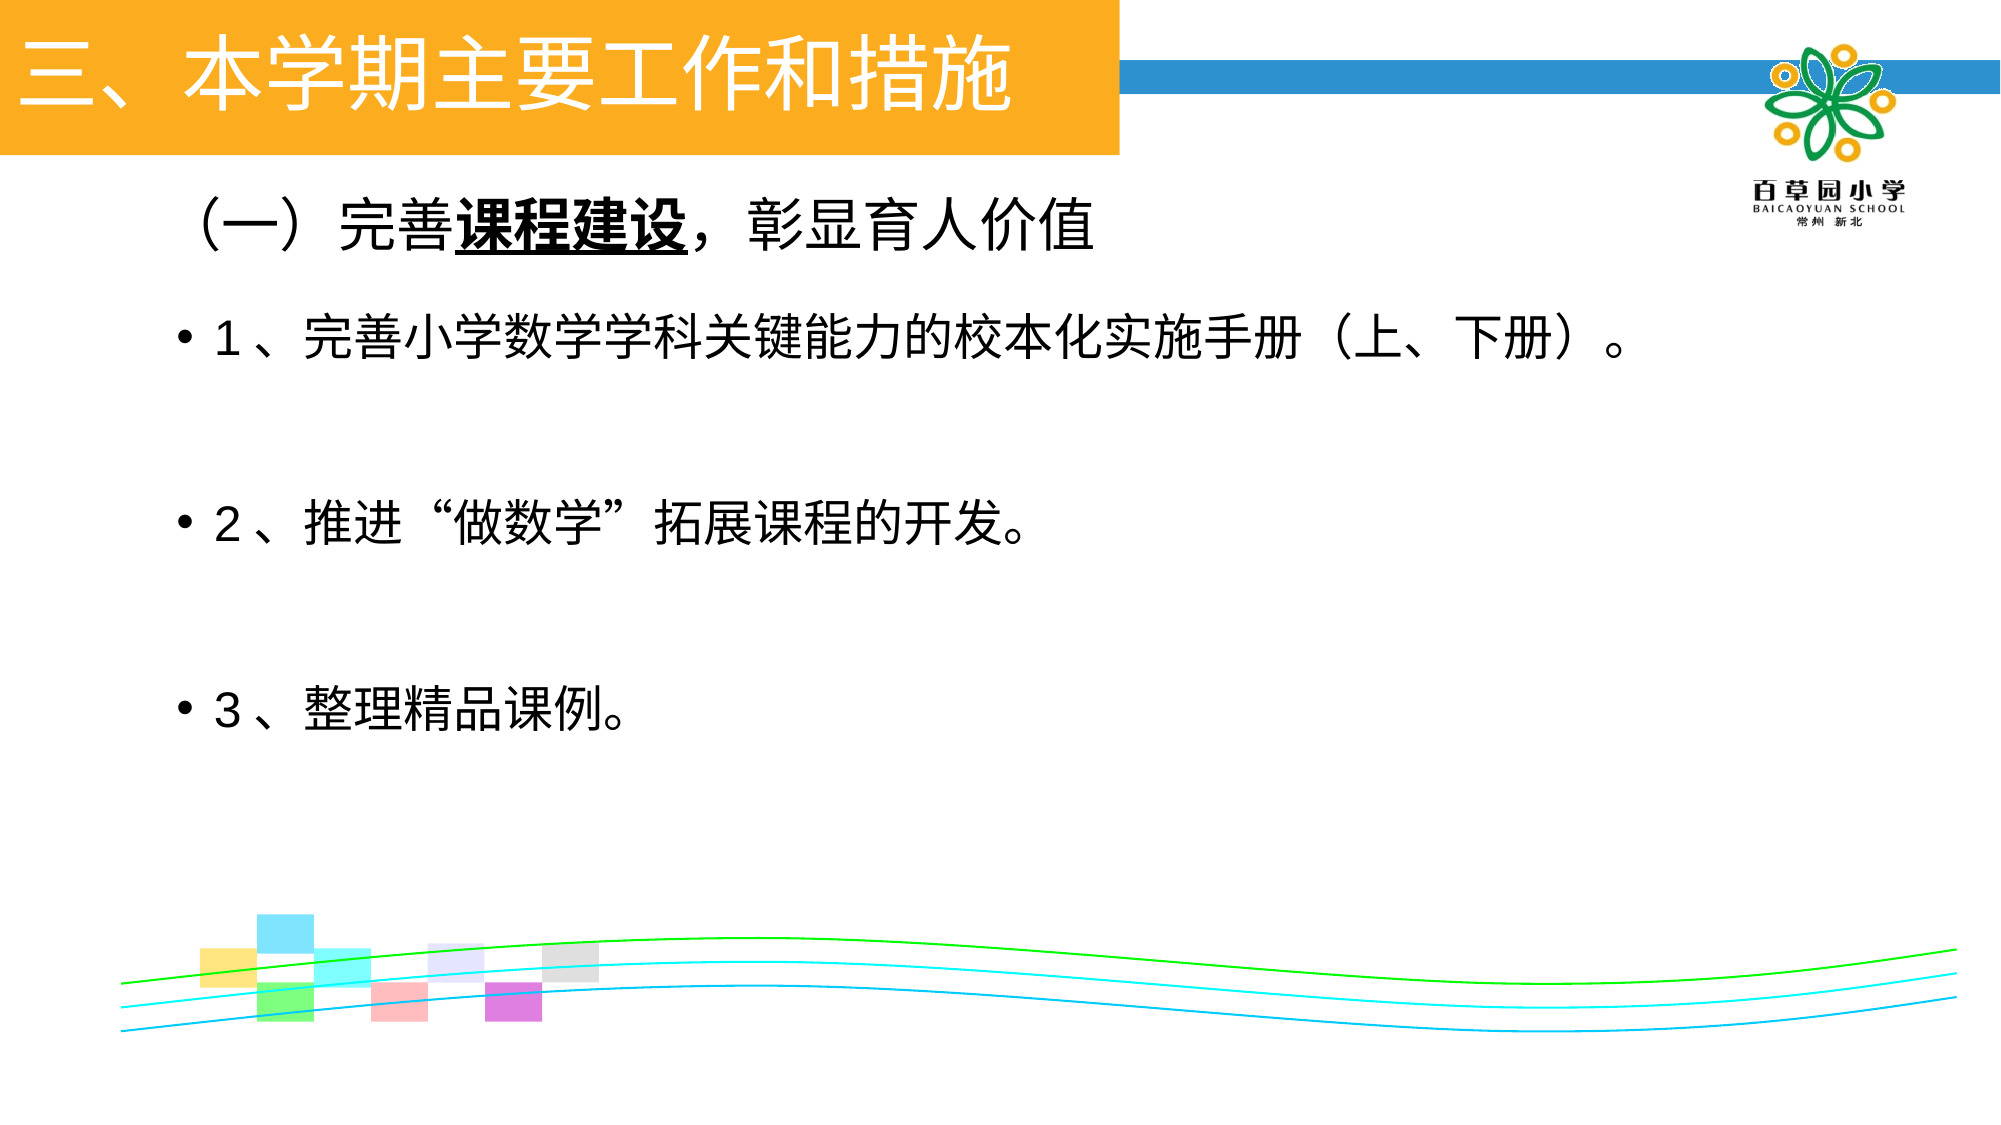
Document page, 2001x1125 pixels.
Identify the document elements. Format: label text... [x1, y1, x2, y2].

picture [0, 0, 2001, 1125]
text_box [120, 914, 1957, 1034]
list 1、完善小学数学学科关键能力的校本化实施手册（上、下册）。 2、推进“做数学”拓展课程的开发。 3、整理精品课例。 [161, 286, 1839, 914]
text_box （一）完善课程建设，彰显育人价值 [148, 180, 1248, 265]
title 三、本学期主要工作和措施 [0, 0, 1119, 157]
